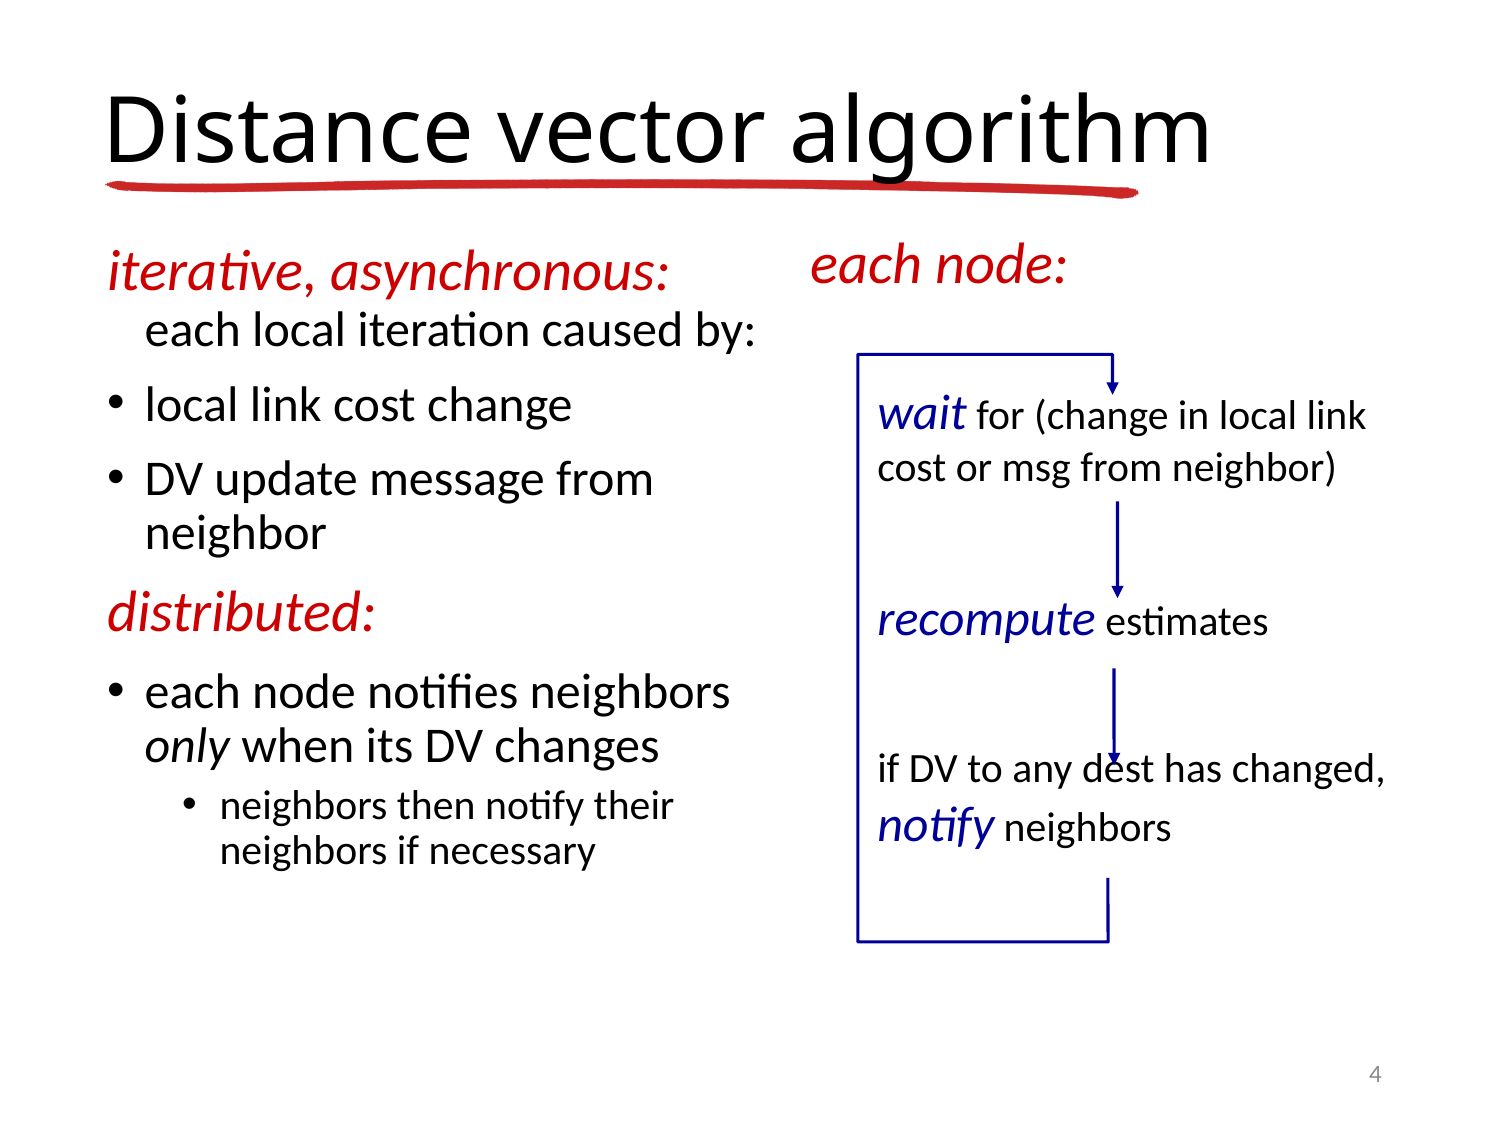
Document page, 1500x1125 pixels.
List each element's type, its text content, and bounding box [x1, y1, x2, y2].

text_box [1111, 501, 1124, 599]
text_box each node: [795, 227, 1084, 303]
text_box [1109, 668, 1121, 766]
slide_number 4 [1059, 1042, 1397, 1103]
title Distance vector algorithm [87, 39, 1363, 227]
picture [100, 174, 1151, 204]
text_box [857, 354, 1119, 942]
text_box wait for (change in local link cost or msg from neighbor) recompute estimates if DV to any dest has changed, notify neighbors [862, 287, 1441, 944]
list iterative, asynchronous: each local iteration caused by: local link cost change DV update message from neighbor distributed: each node notifies neighbors only when its DV changes neighbors then notify their neighbors if necessary [92, 232, 788, 996]
